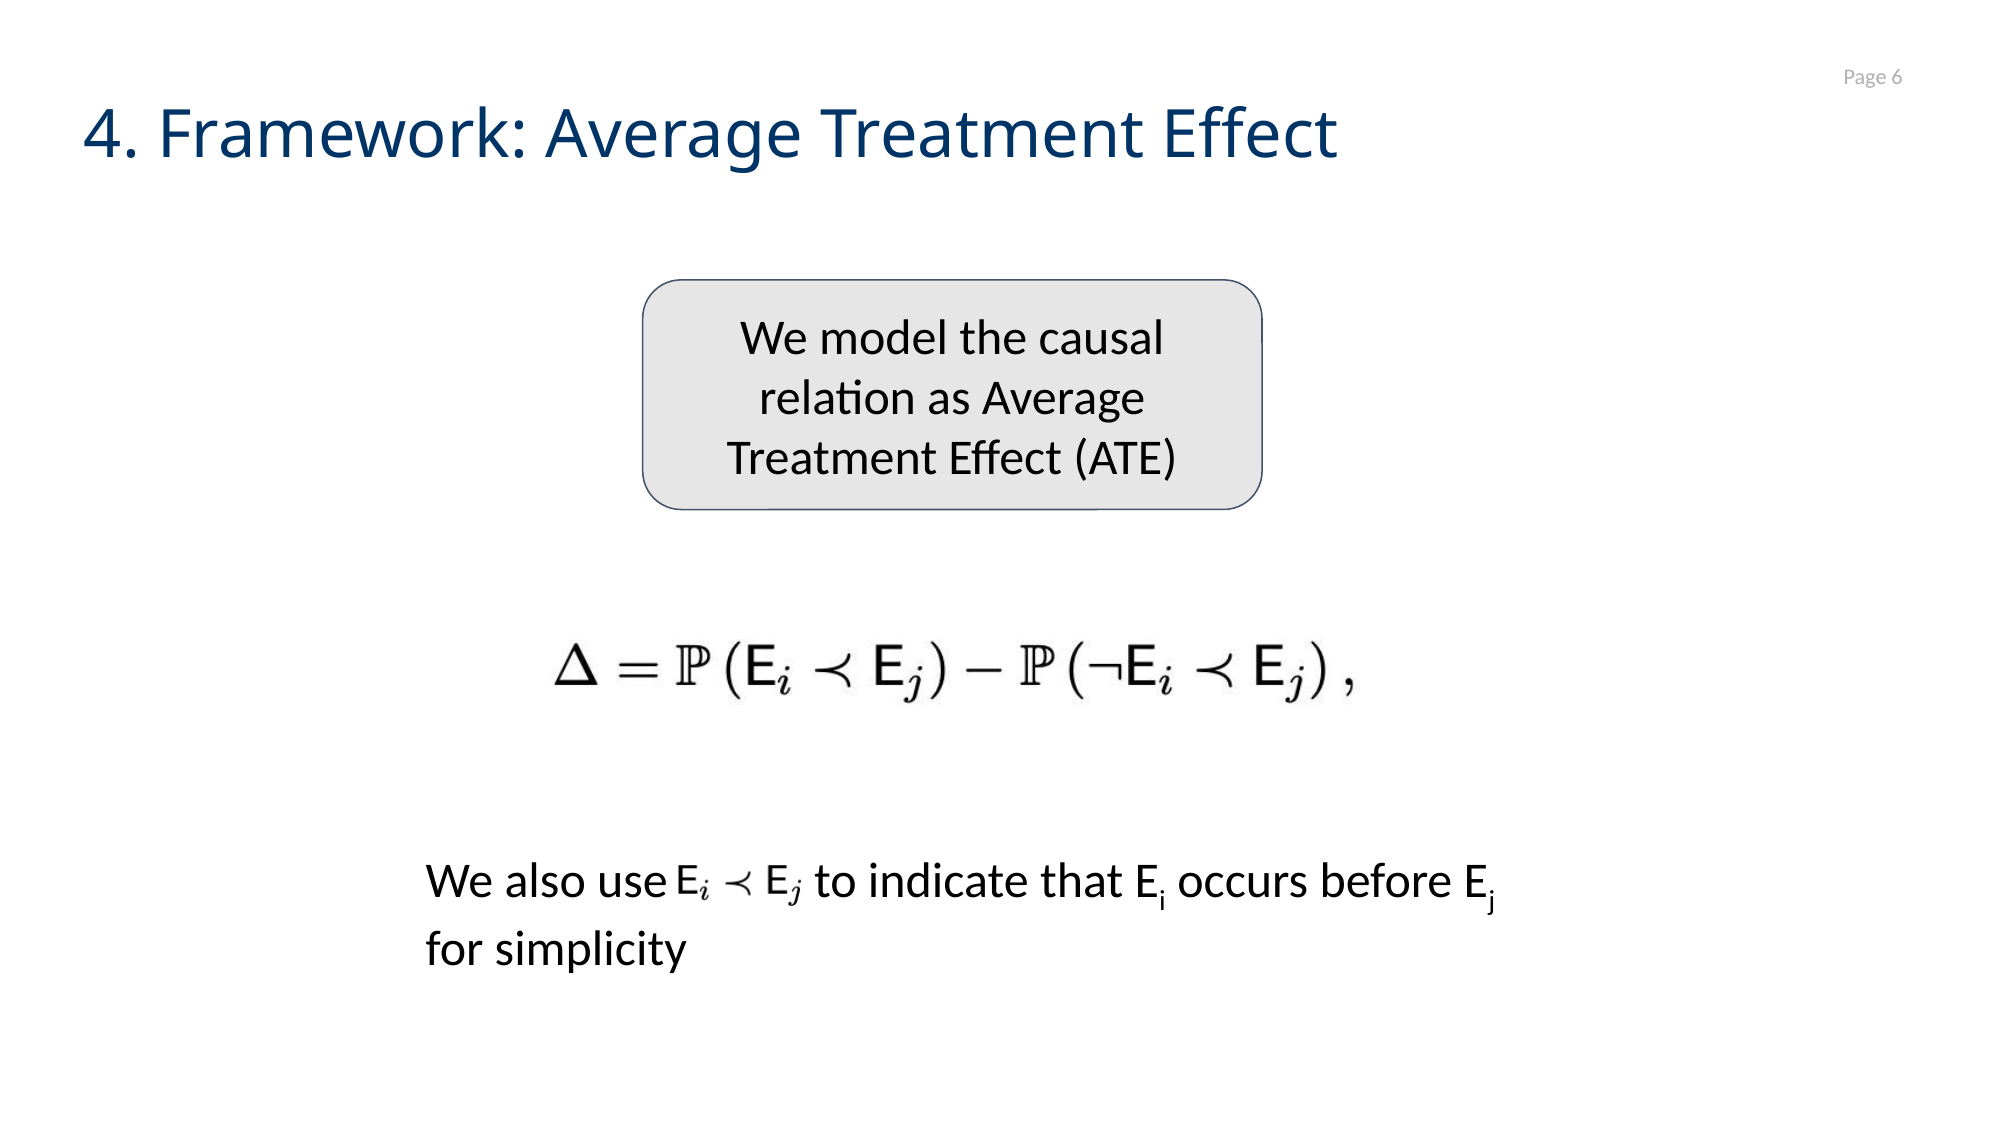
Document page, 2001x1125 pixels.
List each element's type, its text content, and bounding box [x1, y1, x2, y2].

text_box We model the causal relation as Average Treatment Effect (ATE) [642, 279, 1263, 510]
title 4. Framework: Average Treatment Effect [68, 92, 1794, 187]
slide_number Page 6 [1520, 46, 1918, 106]
picture [514, 602, 1391, 733]
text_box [405, 827, 1521, 990]
